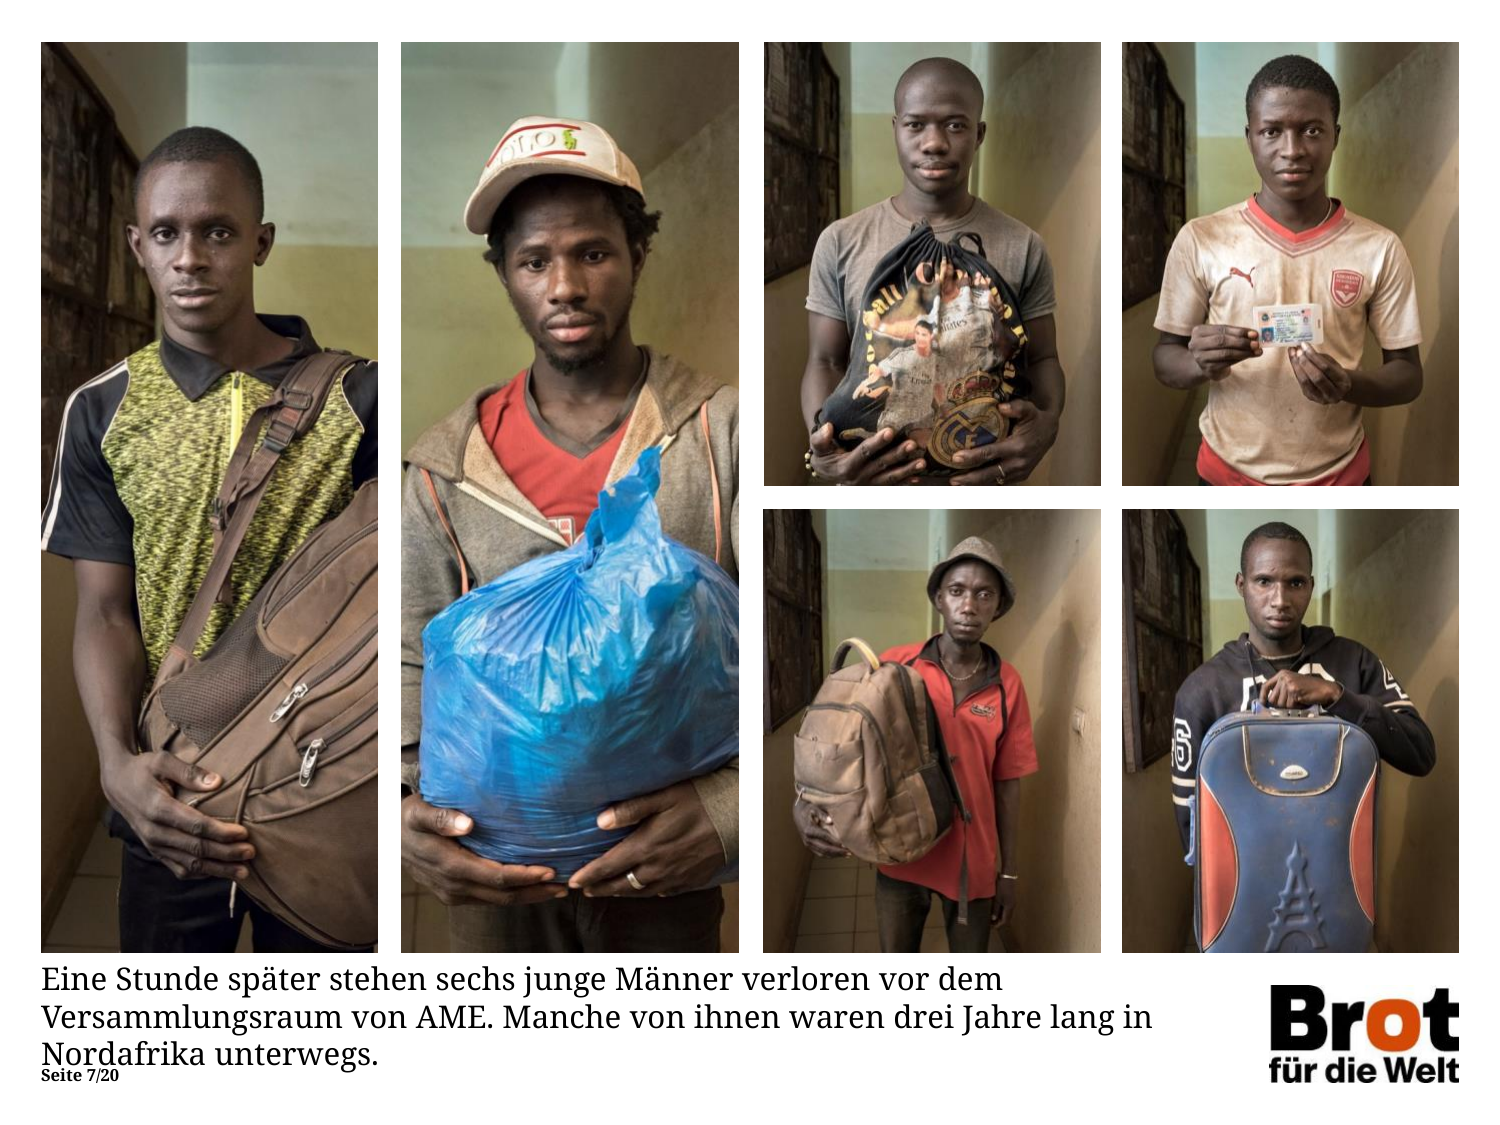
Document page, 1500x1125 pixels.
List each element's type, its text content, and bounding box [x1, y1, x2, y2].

picture [1269, 985, 1459, 1083]
text_box Eine Stunde später stehen sechs junge Männer verloren vor dem Versammlungsraum von AME. Manche von ihnen waren drei Jahre lang in Nord­afrika unterwegs. [41, 952, 1252, 1080]
picture [1121, 509, 1459, 953]
picture [763, 42, 1102, 486]
picture [1121, 42, 1459, 486]
picture [763, 509, 1101, 953]
picture [401, 42, 739, 953]
picture [40, 42, 379, 953]
